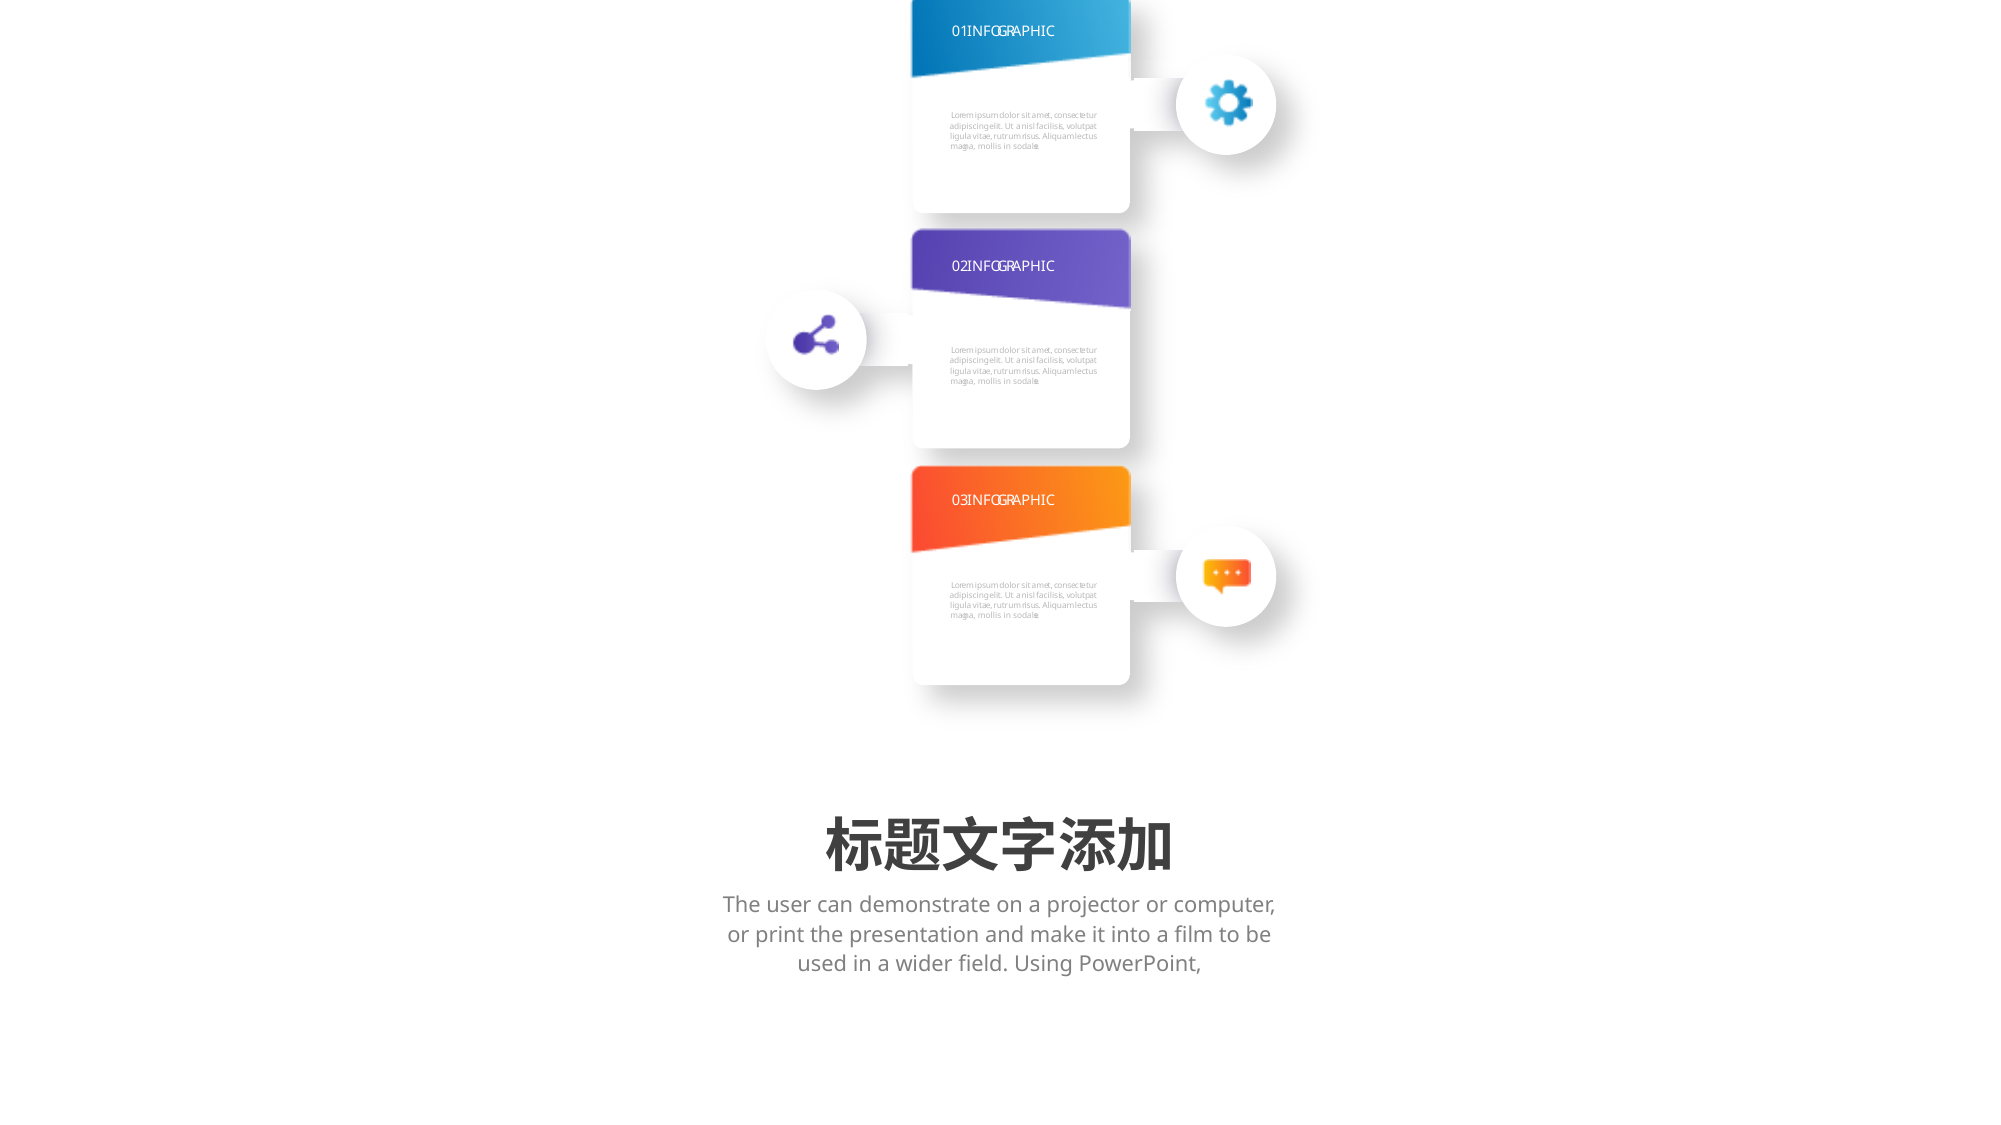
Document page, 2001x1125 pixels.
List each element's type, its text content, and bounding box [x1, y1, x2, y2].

text_box e [985, 365, 990, 375]
text_box adipiscing [949, 355, 989, 366]
text_box [913, 80, 1079, 144]
text_box eli [989, 121, 997, 130]
text_box ma [950, 610, 962, 621]
text_box em [961, 579, 974, 590]
text_box em [961, 345, 974, 355]
text_box em [961, 110, 974, 121]
text_box rutrum [993, 365, 1022, 375]
text_box a [1016, 355, 1021, 365]
text_box e [985, 600, 990, 610]
text_box rutrum [993, 600, 1022, 610]
text_box o [954, 110, 959, 121]
text_box liquam [1047, 130, 1075, 142]
text_box adipiscing [949, 590, 989, 601]
text_box ipsum [974, 579, 999, 590]
text_box le [1075, 365, 1079, 376]
text_box o [954, 579, 959, 590]
text_box . [1000, 590, 1004, 600]
text_box facilisi [1036, 121, 1059, 132]
text_box ipsum [974, 110, 999, 121]
text_box onse [1057, 579, 1074, 590]
text_box U [1004, 590, 1010, 600]
text_box olutp [1069, 355, 1079, 365]
text_box liquam [1047, 600, 1075, 611]
text_box sit [1021, 579, 1031, 590]
text_box olutp [1069, 590, 1079, 600]
text_box c [1074, 345, 1079, 355]
text_box nisl [1021, 121, 1036, 130]
text_box [913, 555, 1079, 653]
text_box le [1075, 600, 1079, 611]
text_box facilisi [1036, 355, 1059, 366]
text_box dolor [999, 110, 1021, 121]
text_box dolor [999, 579, 1021, 590]
text_box . [1000, 355, 1004, 365]
text_box s [1033, 375, 1037, 386]
picture [744, 0, 1332, 740]
text_box s [1033, 610, 1037, 621]
text_box t [1010, 590, 1014, 600]
text_box sit [1021, 110, 1031, 121]
text_box na, mollis in sodale [963, 375, 1033, 386]
text_box e [985, 130, 990, 141]
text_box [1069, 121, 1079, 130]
text_box A [1042, 600, 1047, 611]
text_box a [1016, 121, 1021, 130]
text_box ligula [950, 130, 972, 141]
text_box ligula [950, 365, 972, 375]
text_box na, mollis in sodale [963, 610, 1033, 621]
text_box isu [1024, 600, 1035, 610]
text_box adipiscing [949, 121, 989, 132]
text_box ligula [950, 600, 972, 610]
text_box vita [972, 365, 985, 375]
text_box liquam [1047, 365, 1075, 376]
text_box ame [1031, 579, 1047, 590]
text_box L [950, 110, 954, 121]
text_box eli [989, 355, 997, 365]
text_box o [954, 345, 959, 355]
text_box eli [989, 590, 997, 600]
text_box onse [1057, 345, 1074, 356]
text_box ame [1031, 110, 1047, 121]
text_box nisl [1021, 355, 1036, 365]
text_box t [1010, 355, 1014, 365]
text_box c [1074, 110, 1079, 121]
text_box le [1075, 130, 1079, 142]
text_box isu [1024, 130, 1035, 141]
text_box L [950, 345, 954, 355]
text_box A [1042, 130, 1047, 142]
text_box nisl [1021, 590, 1036, 600]
text_box isu [1024, 365, 1035, 375]
text_box dolor [999, 345, 1021, 356]
text_box [913, 316, 1079, 399]
text_box U [1004, 121, 1010, 130]
text_box onse [1057, 110, 1074, 121]
text_box ma [950, 375, 962, 386]
text_box A [1042, 365, 1047, 376]
text_box ipsum [974, 345, 999, 355]
text_box a [1016, 590, 1021, 600]
text_box U [1004, 355, 1010, 365]
text_box vita [972, 600, 985, 610]
text_box c [1074, 579, 1079, 590]
text_box sit [1021, 345, 1031, 355]
text_box L [950, 579, 954, 590]
text_box facilisi [1036, 590, 1059, 601]
text_box vita [972, 130, 985, 141]
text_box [672, 787, 1328, 1107]
text_box ame [1031, 345, 1047, 355]
text_box rutrum [993, 130, 1022, 141]
